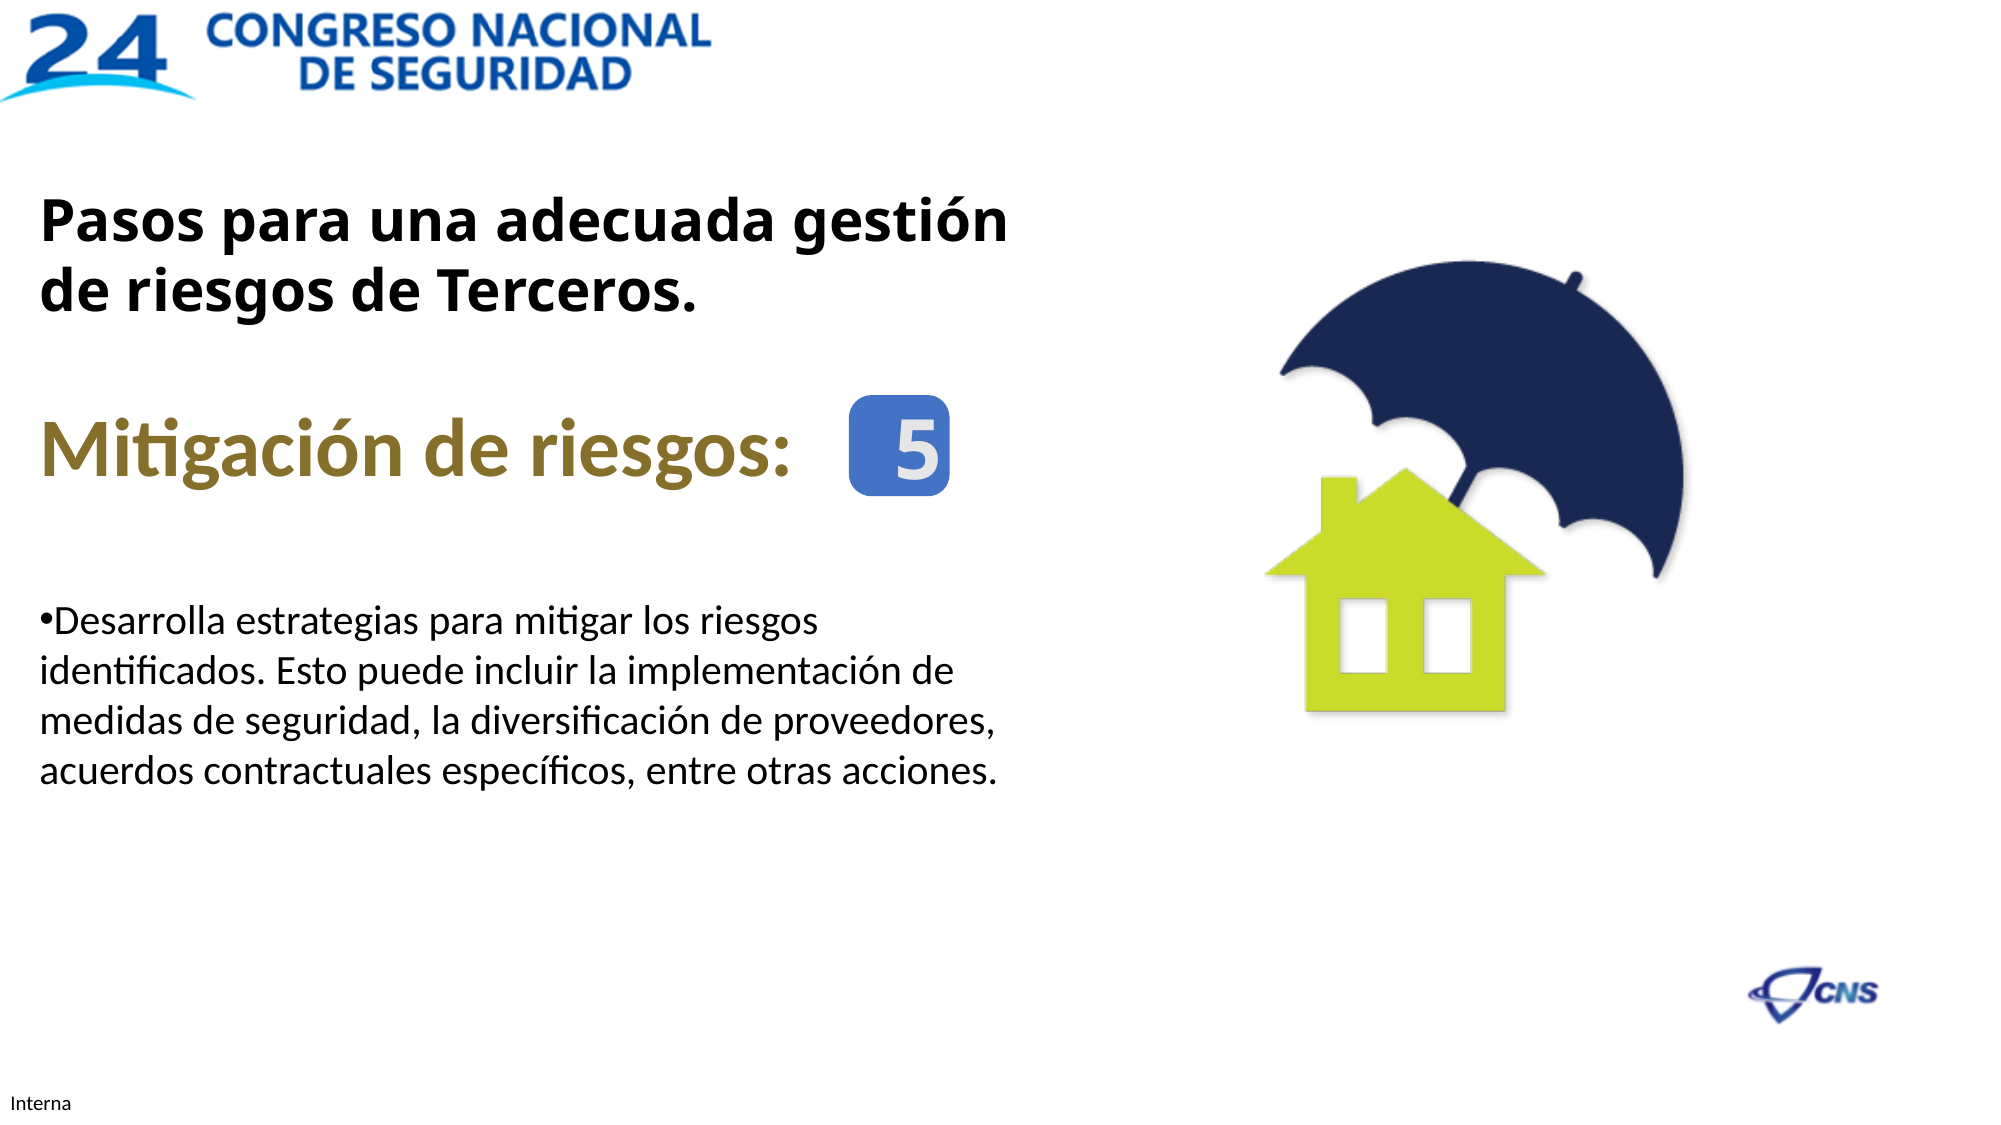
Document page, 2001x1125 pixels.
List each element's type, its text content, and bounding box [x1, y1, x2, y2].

picture [1711, 928, 1910, 1064]
text_box Pasos para una adecuada gestión de riesgos de Terceros. Mitigación de riesgos: Desarrolla estrategias para mitigar los riesgos identificados. Esto puede incluir la implementación de medidas de seguridad, la diversificación de proveedores, acuerdos contractuales específicos, entre otras acciones. [24, 175, 1026, 801]
picture [1099, 146, 1796, 843]
text_box 5 [880, 388, 923, 504]
text_box [923, 395, 950, 497]
picture [0, 0, 721, 112]
text_box [848, 395, 880, 497]
